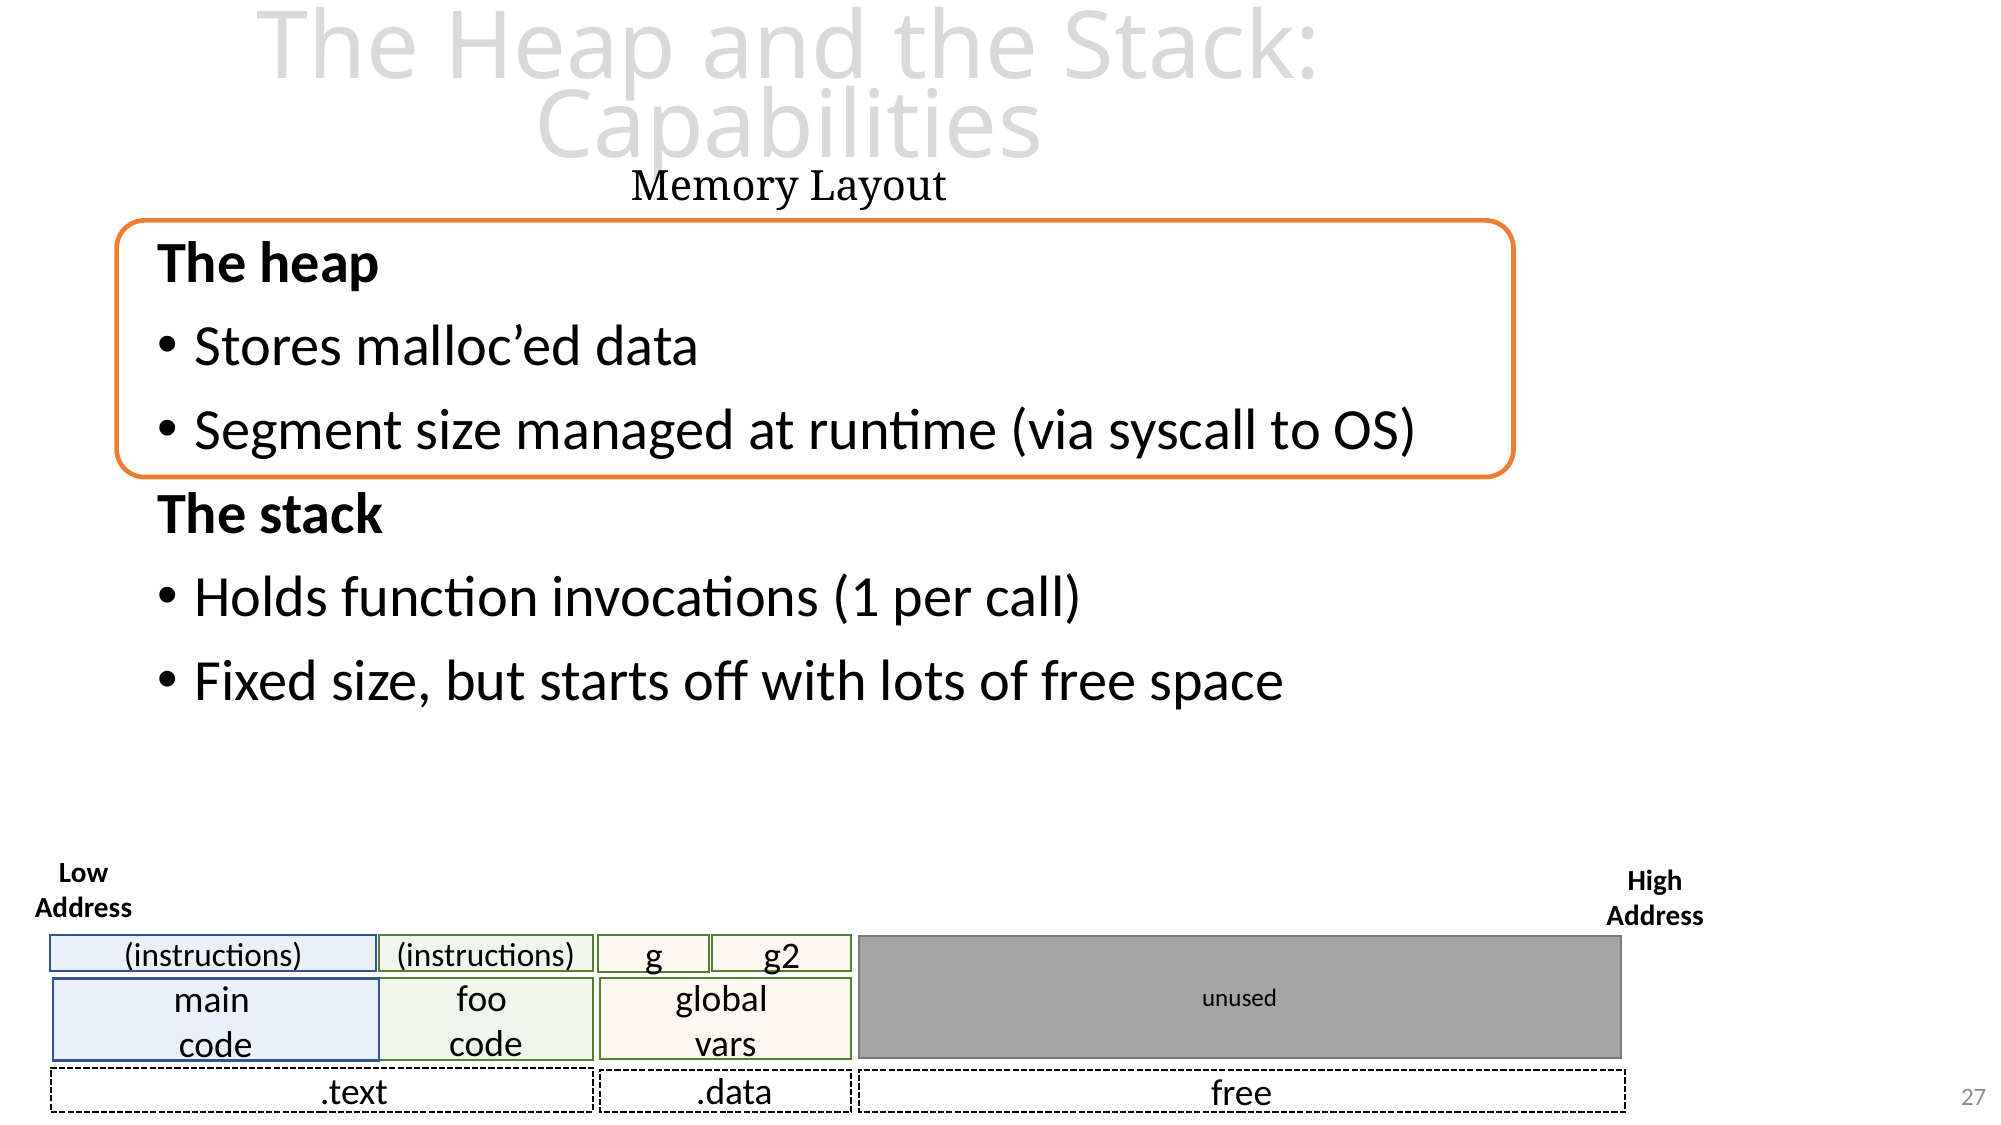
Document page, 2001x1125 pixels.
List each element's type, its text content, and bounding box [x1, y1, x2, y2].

text_box foo code [380, 977, 594, 1061]
text_box (instructions) [378, 934, 594, 972]
text_box free [858, 1069, 1626, 1113]
title The Heap and the Stack: Capabilities Memory Layout [38, 3, 1539, 221]
slide_number 27 [1551, 1065, 2000, 1125]
list The heap Stores malloc’ed data Segment size managed at runtime (via syscall to OS) The stack Holds function invocations (1 per call) Fixed size, but starts off with lots of free space [142, 224, 1539, 791]
text_box g2 [711, 934, 852, 972]
text_box High Address [1596, 854, 1714, 939]
text_box main code [52, 977, 380, 1062]
text_box [115, 219, 1515, 479]
text_box (instructions) [49, 934, 377, 972]
text_box [788, 1069, 852, 1113]
text_box g [597, 934, 710, 973]
text_box [599, 1069, 681, 1113]
text_box [50, 1067, 305, 1113]
text_box unused [858, 935, 1622, 1059]
text_box .text [305, 1061, 403, 1120]
text_box global vars [599, 977, 852, 1060]
text_box .data [681, 1060, 788, 1120]
text_box Low Address [25, 846, 143, 931]
text_box [403, 1067, 594, 1113]
